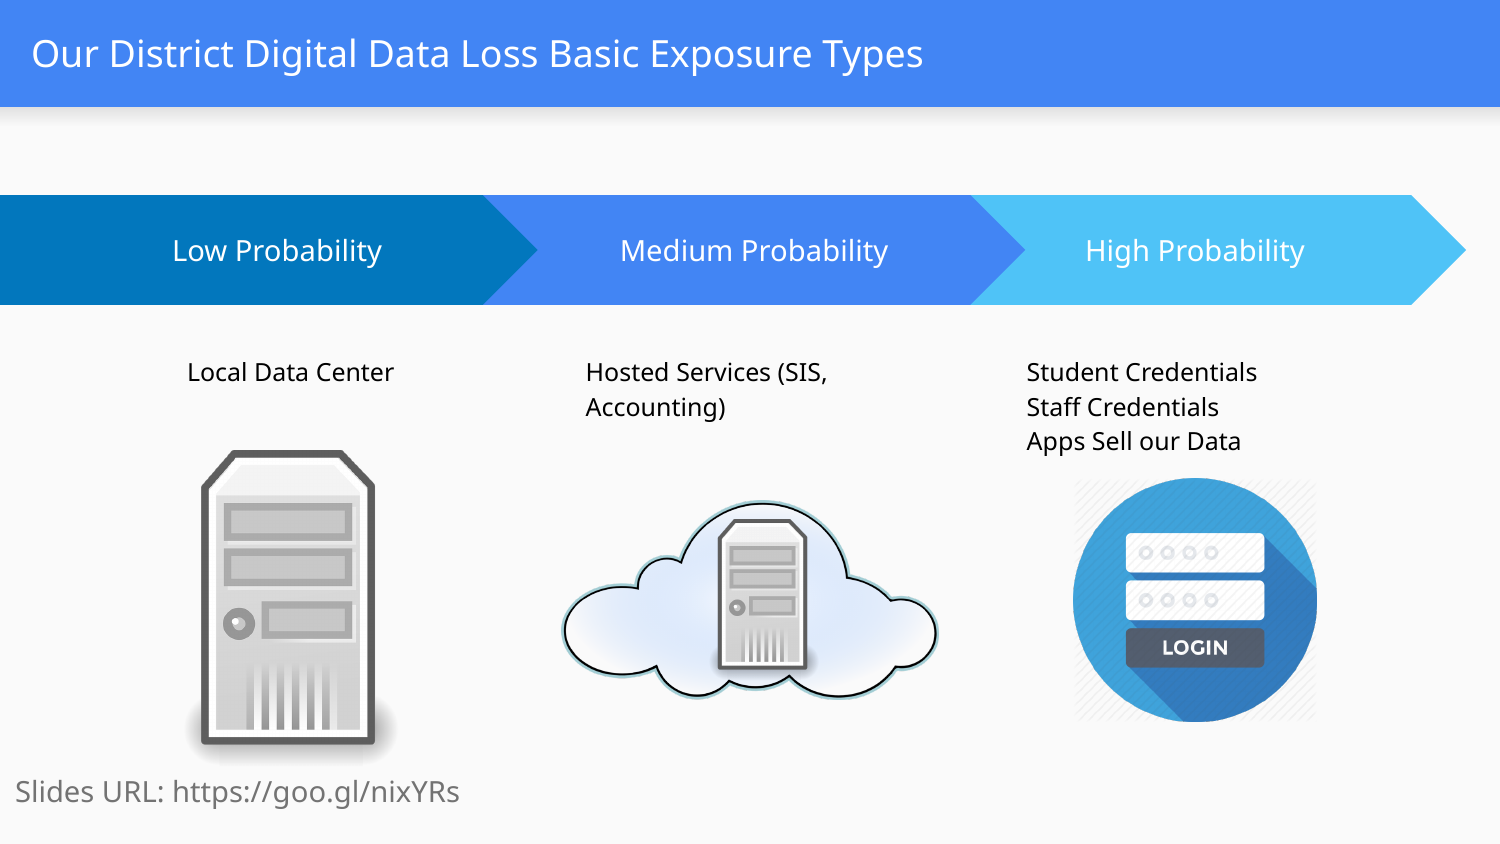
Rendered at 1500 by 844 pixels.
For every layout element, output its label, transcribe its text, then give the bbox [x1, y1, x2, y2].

text_box Slides URL: https://goo.gl/nixYRs [0, 758, 731, 844]
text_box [482, 194, 1026, 767]
picture [1073, 478, 1318, 723]
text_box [1026, 194, 1467, 767]
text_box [560, 500, 940, 700]
title Our District Digital Data Loss Basic Exposure Types [16, 2, 1464, 102]
picture [182, 449, 400, 767]
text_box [0, 194, 481, 502]
